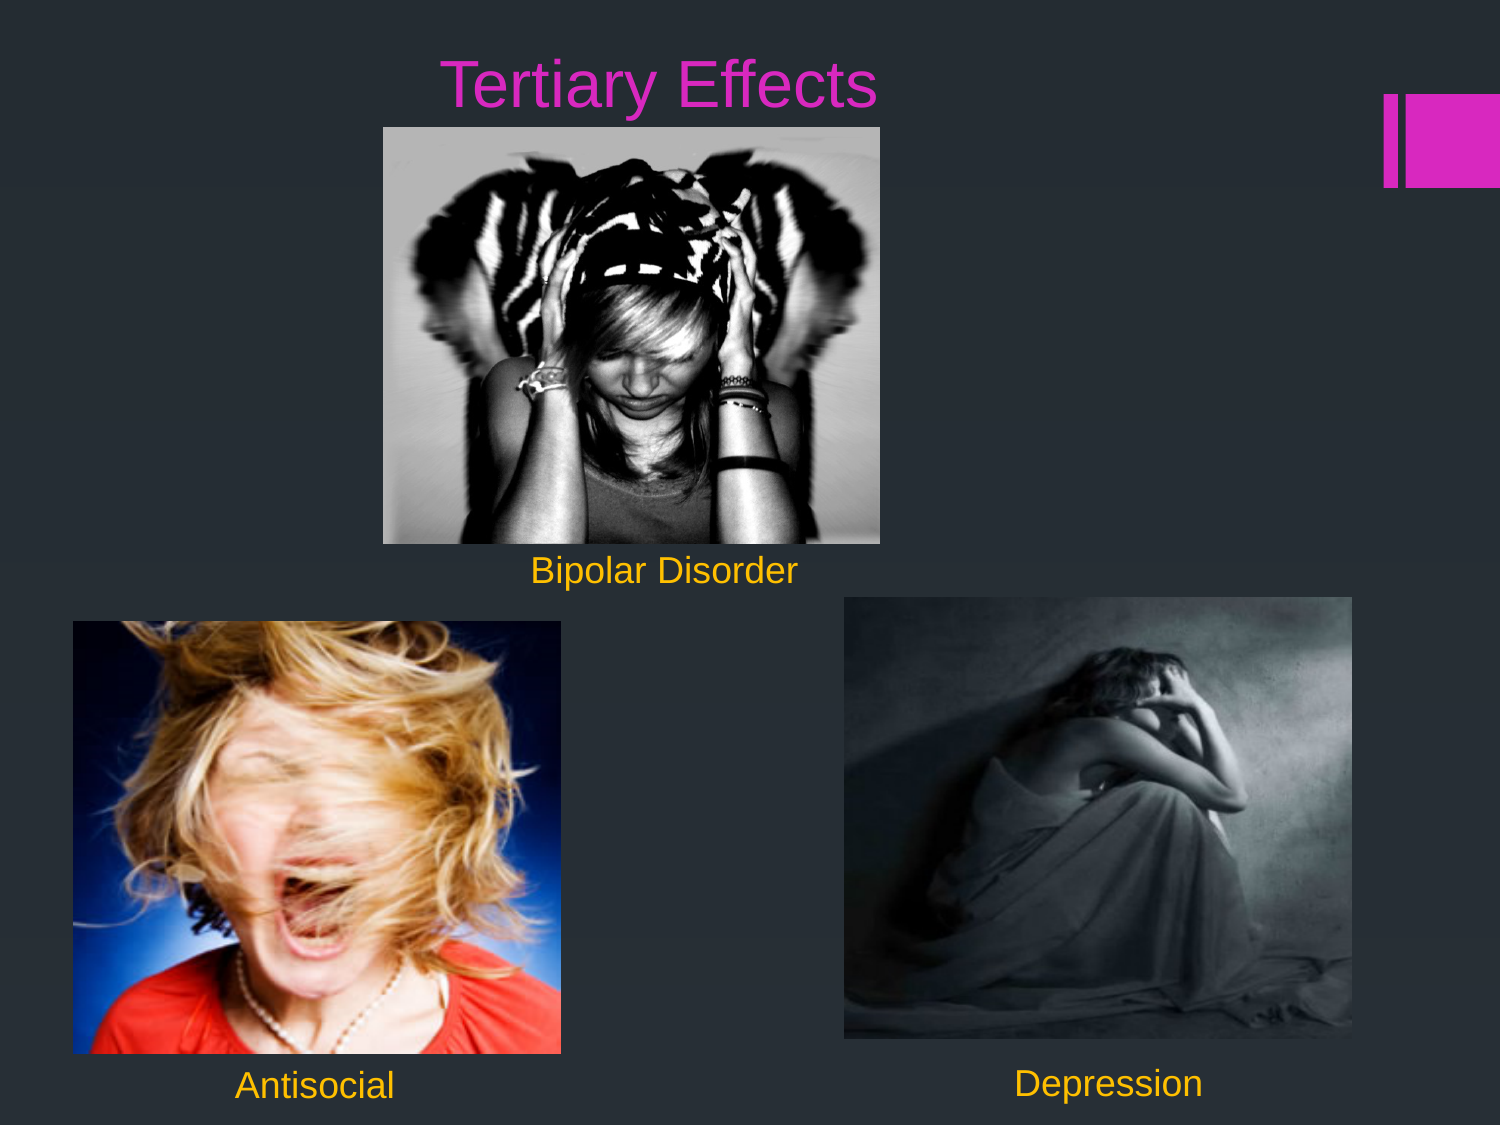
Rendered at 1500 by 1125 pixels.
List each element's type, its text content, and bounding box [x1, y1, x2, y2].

text_box Tertiary Effects [86, 9, 1233, 128]
picture [383, 127, 881, 544]
text_box Antisocial [220, 1065, 410, 1114]
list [843, 597, 1352, 1039]
text_box Depression [999, 1051, 1219, 1112]
text_box Bipolar Disorder [515, 556, 814, 599]
picture [72, 620, 562, 1055]
